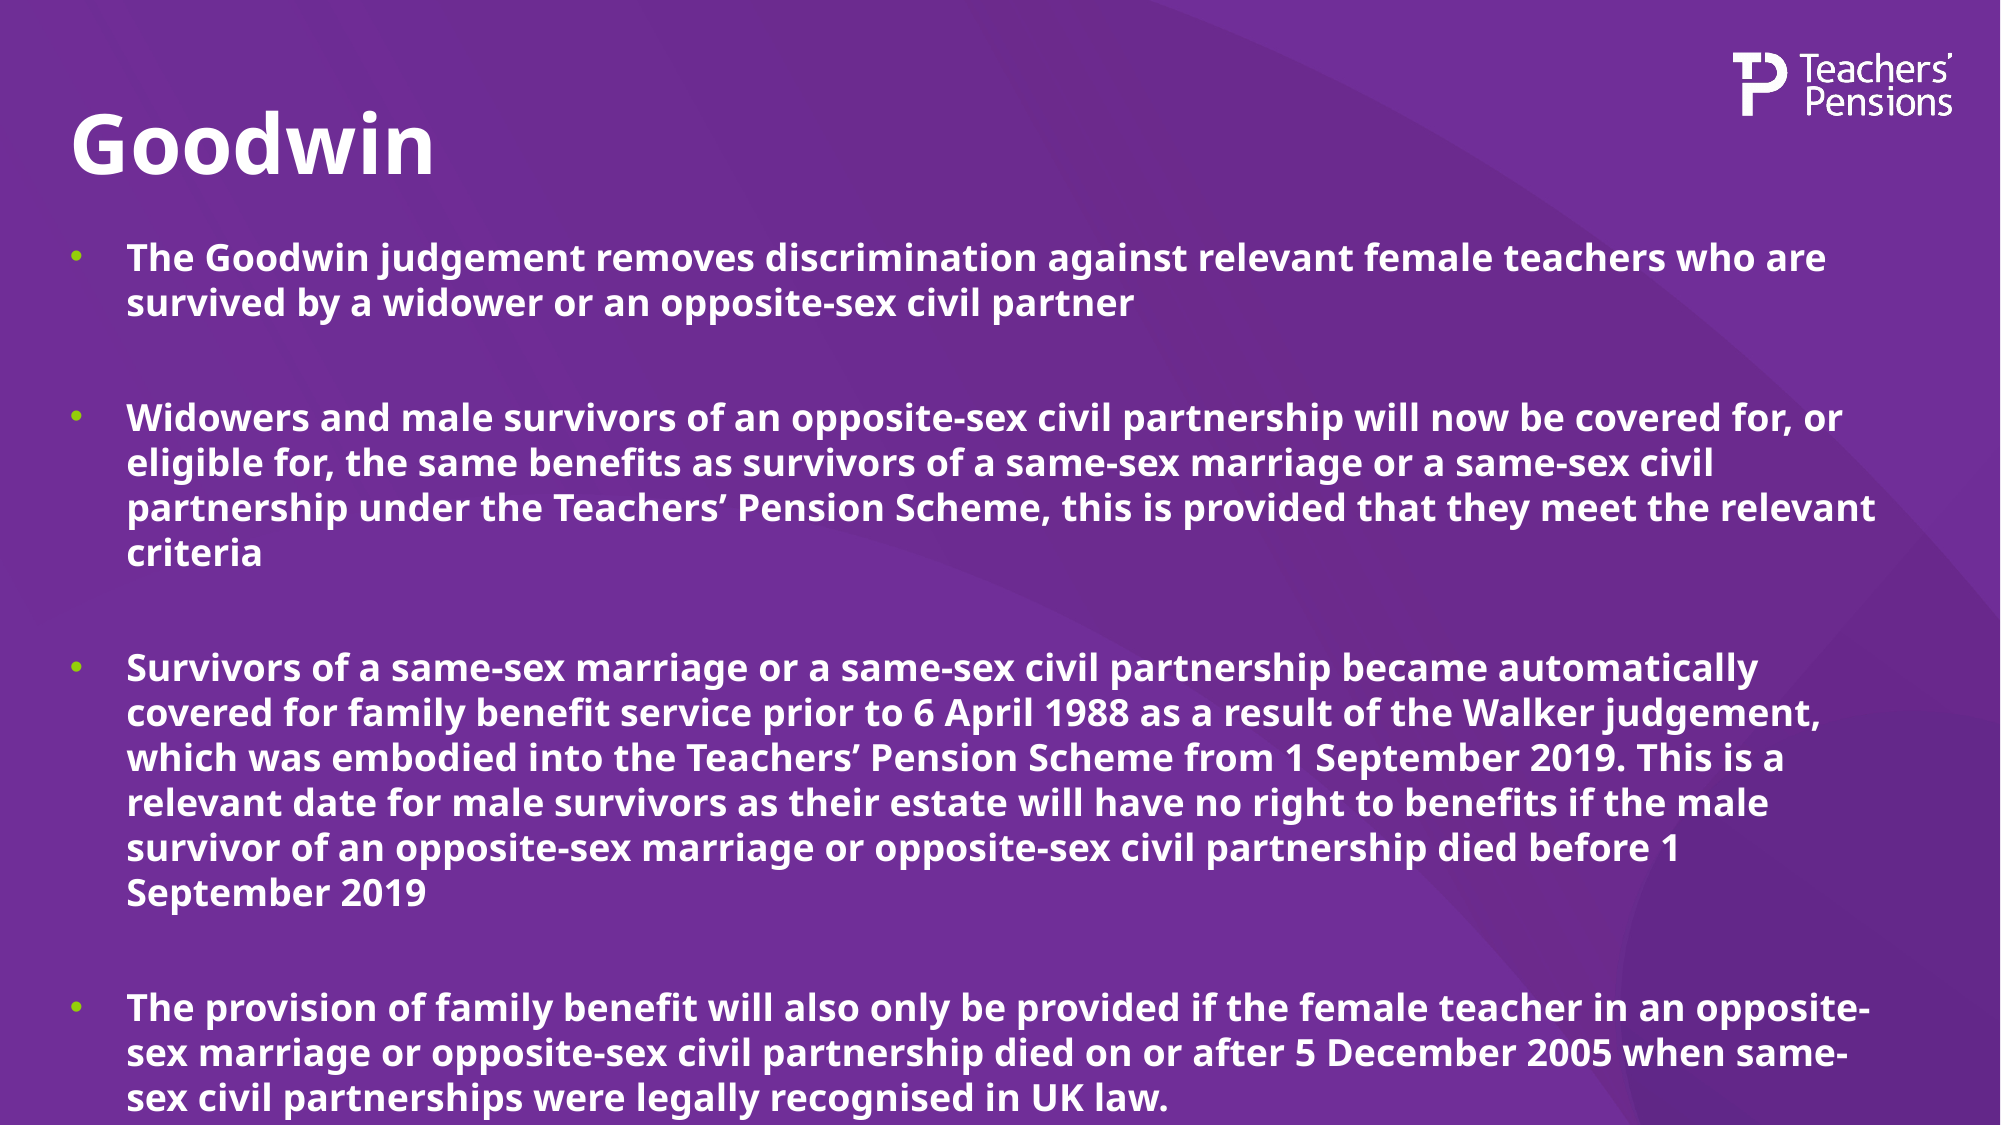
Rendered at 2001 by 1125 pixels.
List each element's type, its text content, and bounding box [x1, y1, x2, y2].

title Goodwin [70, 67, 1590, 193]
list The Goodwin judgement removes discrimination against relevant female teachers who are survived by a widower or an opposite-sex civil partner Widowers and male survivors of an opposite-sex civil partnership will now be covered for, or eligible for, the same benefits as survivors of a same-sex marriage or a same-sex civil partnership under the Teachers’ Pension Scheme, this is provided that they meet the relevant criteria Survivors of a same-sex marriage or a same-sex civil partnership became automatically covered for family benefit service prior to 6 April 1988 as a result of the Walker judgement, which was embodied into the Teachers’ Pension Scheme from 1 September 2019. This is a relevant date for male survivors as their estate will have no right to benefits if the male survivor of an opposite-sex marriage or opposite-sex civil partnership died before 1 September 2019 The provision of family benefit will also only be provided if the female teacher in an opposite-sex marriage or opposite-sex civil partnership died on or after 5 December 2005 when same-sex civil partnerships were legally recognised in UK law. [70, 233, 1897, 1058]
picture [0, 0, 2001, 1125]
